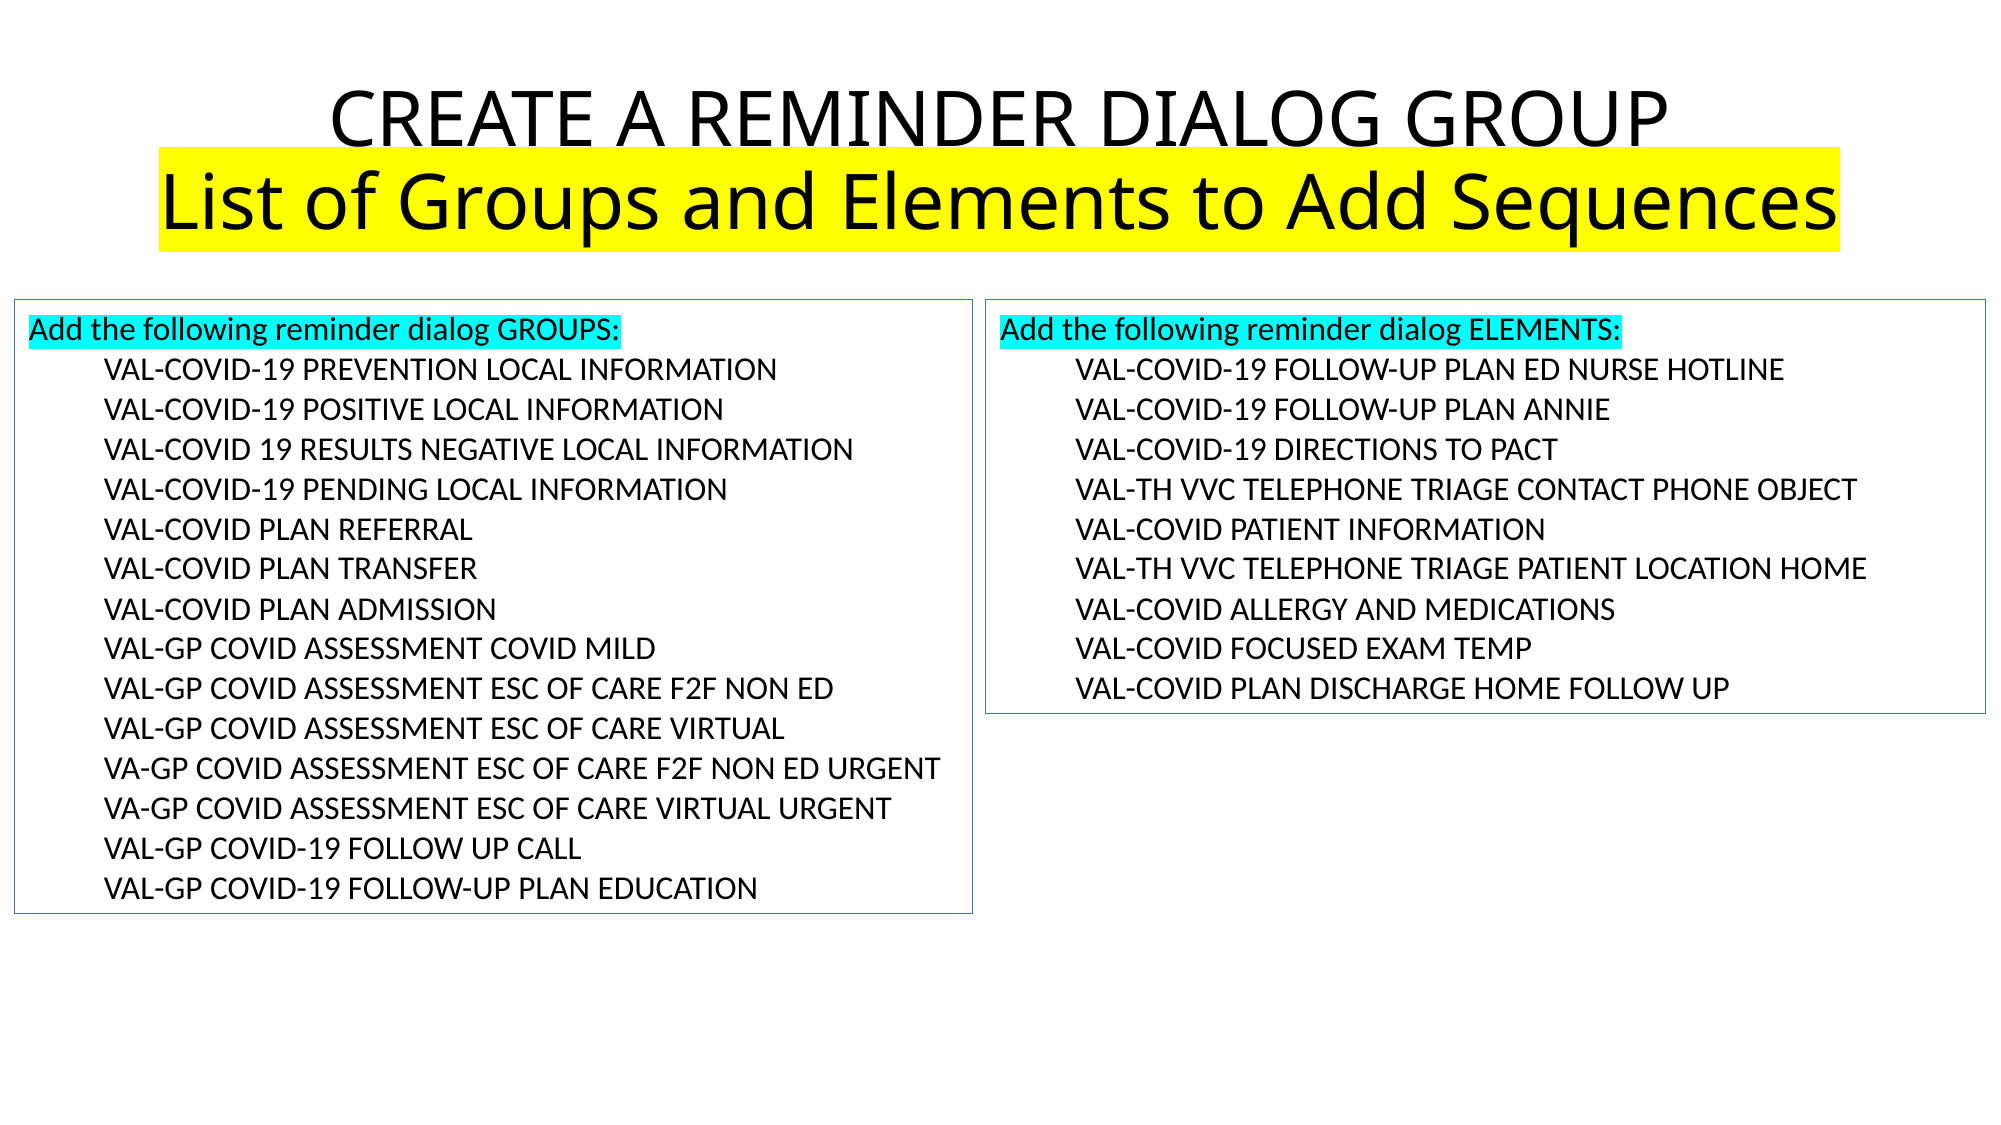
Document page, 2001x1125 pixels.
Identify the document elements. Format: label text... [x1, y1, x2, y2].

text_box Add the following reminder dialog ELEMENTS: VAL-COVID-19 FOLLOW-UP PLAN ED NURSE HOTLINE VAL-COVID-19 FOLLOW-UP PLAN ANNIE VAL-COVID-19 DIRECTIONS TO PACT VAL-TH VVC TELEPHONE TRIAGE CONTACT PHONE OBJECT VAL-COVID PATIENT INFORMATION VAL-TH VVC TELEPHONE TRIAGE PATIENT LOCATION HOME VAL-COVID ALLERGY AND MEDICATIONS VAL-COVID FOCUSED EXAM TEMP VAL-COVID PLAN DISCHARGE HOME FOLLOW UP [985, 299, 1986, 714]
title CREATE A REMINDER DIALOG GROUP List of Groups and Elements to Add Sequences [137, 59, 1863, 266]
text_box Add the following reminder dialog GROUPS: VAL-COVID-19 PREVENTION LOCAL INFORMATION VAL-COVID-19 POSITIVE LOCAL INFORMATION VAL-COVID 19 RESULTS NEGATIVE LOCAL INFORMATION VAL-COVID-19 PENDING LOCAL INFORMATION VAL-COVID PLAN REFERRAL VAL-COVID PLAN TRANSFER VAL-COVID PLAN ADMISSION VAL-GP COVID ASSESSMENT COVID MILD VAL-GP COVID ASSESSMENT ESC OF CARE F2F NON ED VAL-GP COVID ASSESSMENT ESC OF CARE VIRTUAL VA-GP COVID ASSESSMENT ESC OF CARE F2F NON ED URGENT VA-GP COVID ASSESSMENT ESC OF CARE VIRTUAL URGENT VAL-GP COVID-19 FOLLOW UP CALL VAL-GP COVID-19 FOLLOW-UP PLAN EDUCATION [14, 299, 973, 914]
